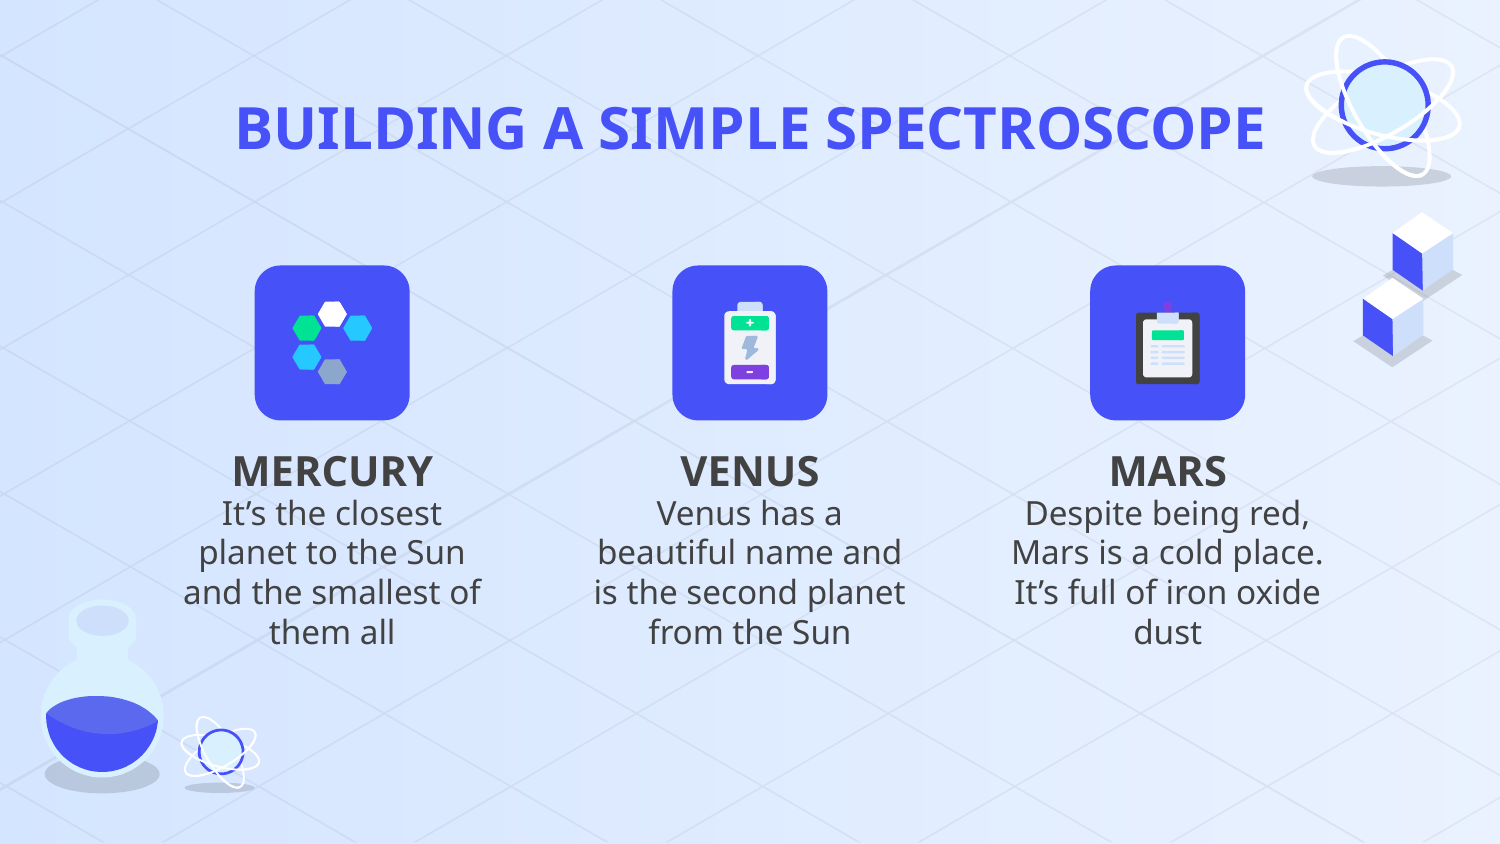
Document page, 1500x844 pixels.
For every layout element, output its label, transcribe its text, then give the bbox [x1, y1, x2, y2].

text_box [672, 265, 828, 421]
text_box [724, 301, 776, 385]
title MERCURY [153, 444, 511, 497]
title MARS [989, 444, 1347, 497]
text_box [1090, 265, 1246, 421]
title BUILDING A SIMPLE SPECTROSCOPE [118, 88, 1382, 164]
text_box [254, 265, 410, 421]
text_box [292, 301, 373, 385]
subtitle Despite being red, Mars is a cold place. It’s full of iron oxide dust [989, 504, 1347, 639]
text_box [1135, 301, 1200, 385]
subtitle Venus has a beautiful name and is the second planet from the Sun [571, 504, 929, 639]
title VENUS [571, 444, 929, 497]
subtitle It’s the closest planet to the Sun and the smallest of them all [153, 504, 511, 639]
